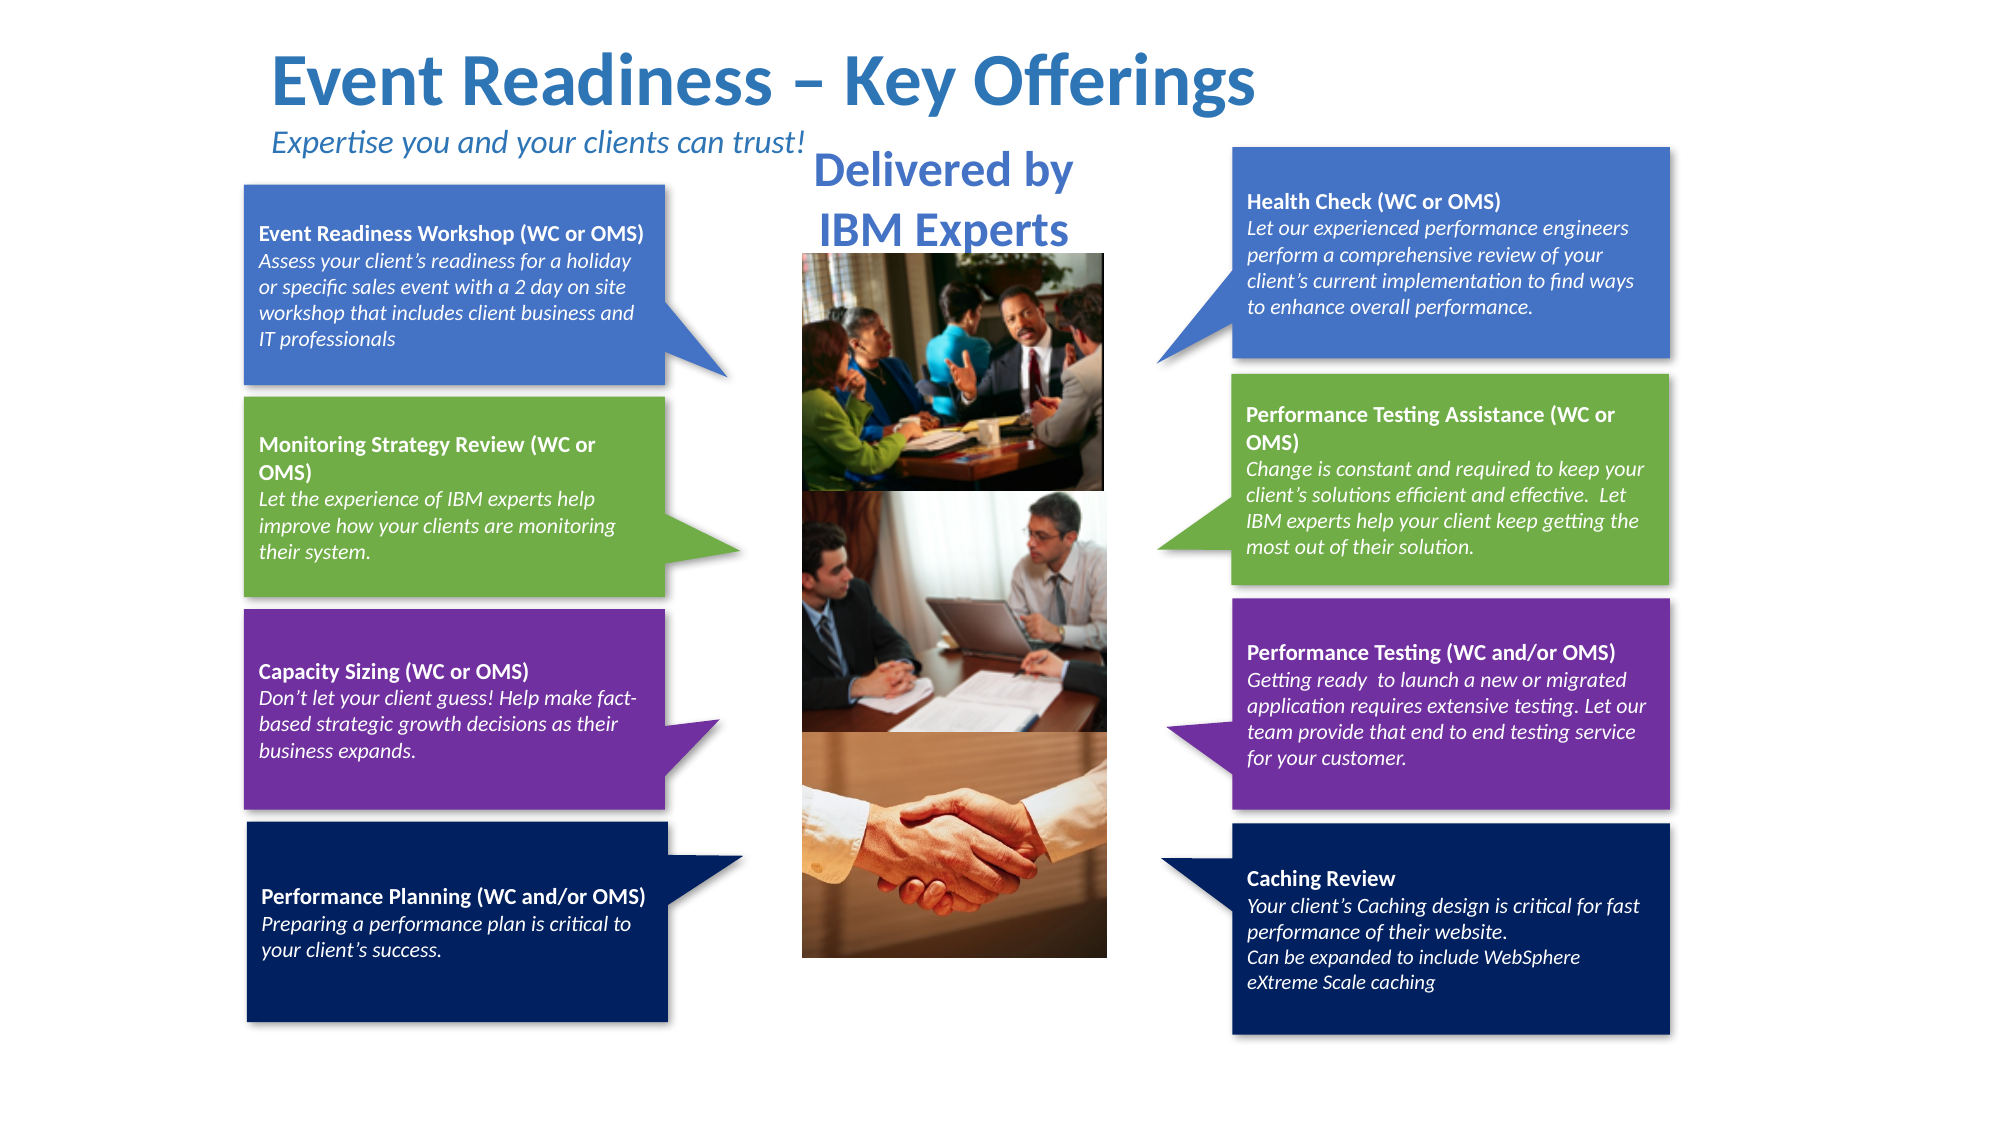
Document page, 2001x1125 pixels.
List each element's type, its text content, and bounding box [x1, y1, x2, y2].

text_box Caching Review Your client’s Caching design is critical for fast performance of their website. Can be expanded to include WebSphere eXtreme Scale caching [1157, 822, 1671, 1036]
picture [802, 253, 1107, 958]
text_box Event Readiness – Key Offerings Expertise you and your clients can trust! [256, 22, 1657, 161]
text_box Capacity Sizing (WC or OMS) Don’t let your client guess! Help make fact-based strategic growth decisions as their business expands. [242, 608, 723, 811]
text_box Event Readiness Workshop (WC or OMS) Assess your client’s readiness for a holiday or specific sales event with a 2 day on site workshop that includes client business and IT professionals [242, 183, 729, 387]
text_box Delivered by IBM Experts [781, 128, 1107, 264]
text_box Performance Planning (WC and/or OMS) Preparing a performance plan is critical to your client’s success. [245, 820, 747, 1024]
text_box Performance Testing (WC and/or OMS) Getting ready to launch a new or migrated application requires extensive testing. Let our team provide that end to end testing service for your customer. [1163, 597, 1671, 811]
text_box Health Check (WC or OMS) Let our experienced performance engineers perform a comprehensive review of your client’s current implementation to find ways to enhance overall performance. [1155, 146, 1671, 365]
text_box Monitoring Strategy Review (WC or OMS) Let the experience of IBM experts help improve how your clients are monitoring their system. [242, 395, 744, 599]
text_box Performance Testing Assistance (WC or OMS) Change is constant and required to keep your client’s solutions efficient and effective. Let IBM experts help your client keep getting the most out of their solution. [1153, 372, 1670, 587]
